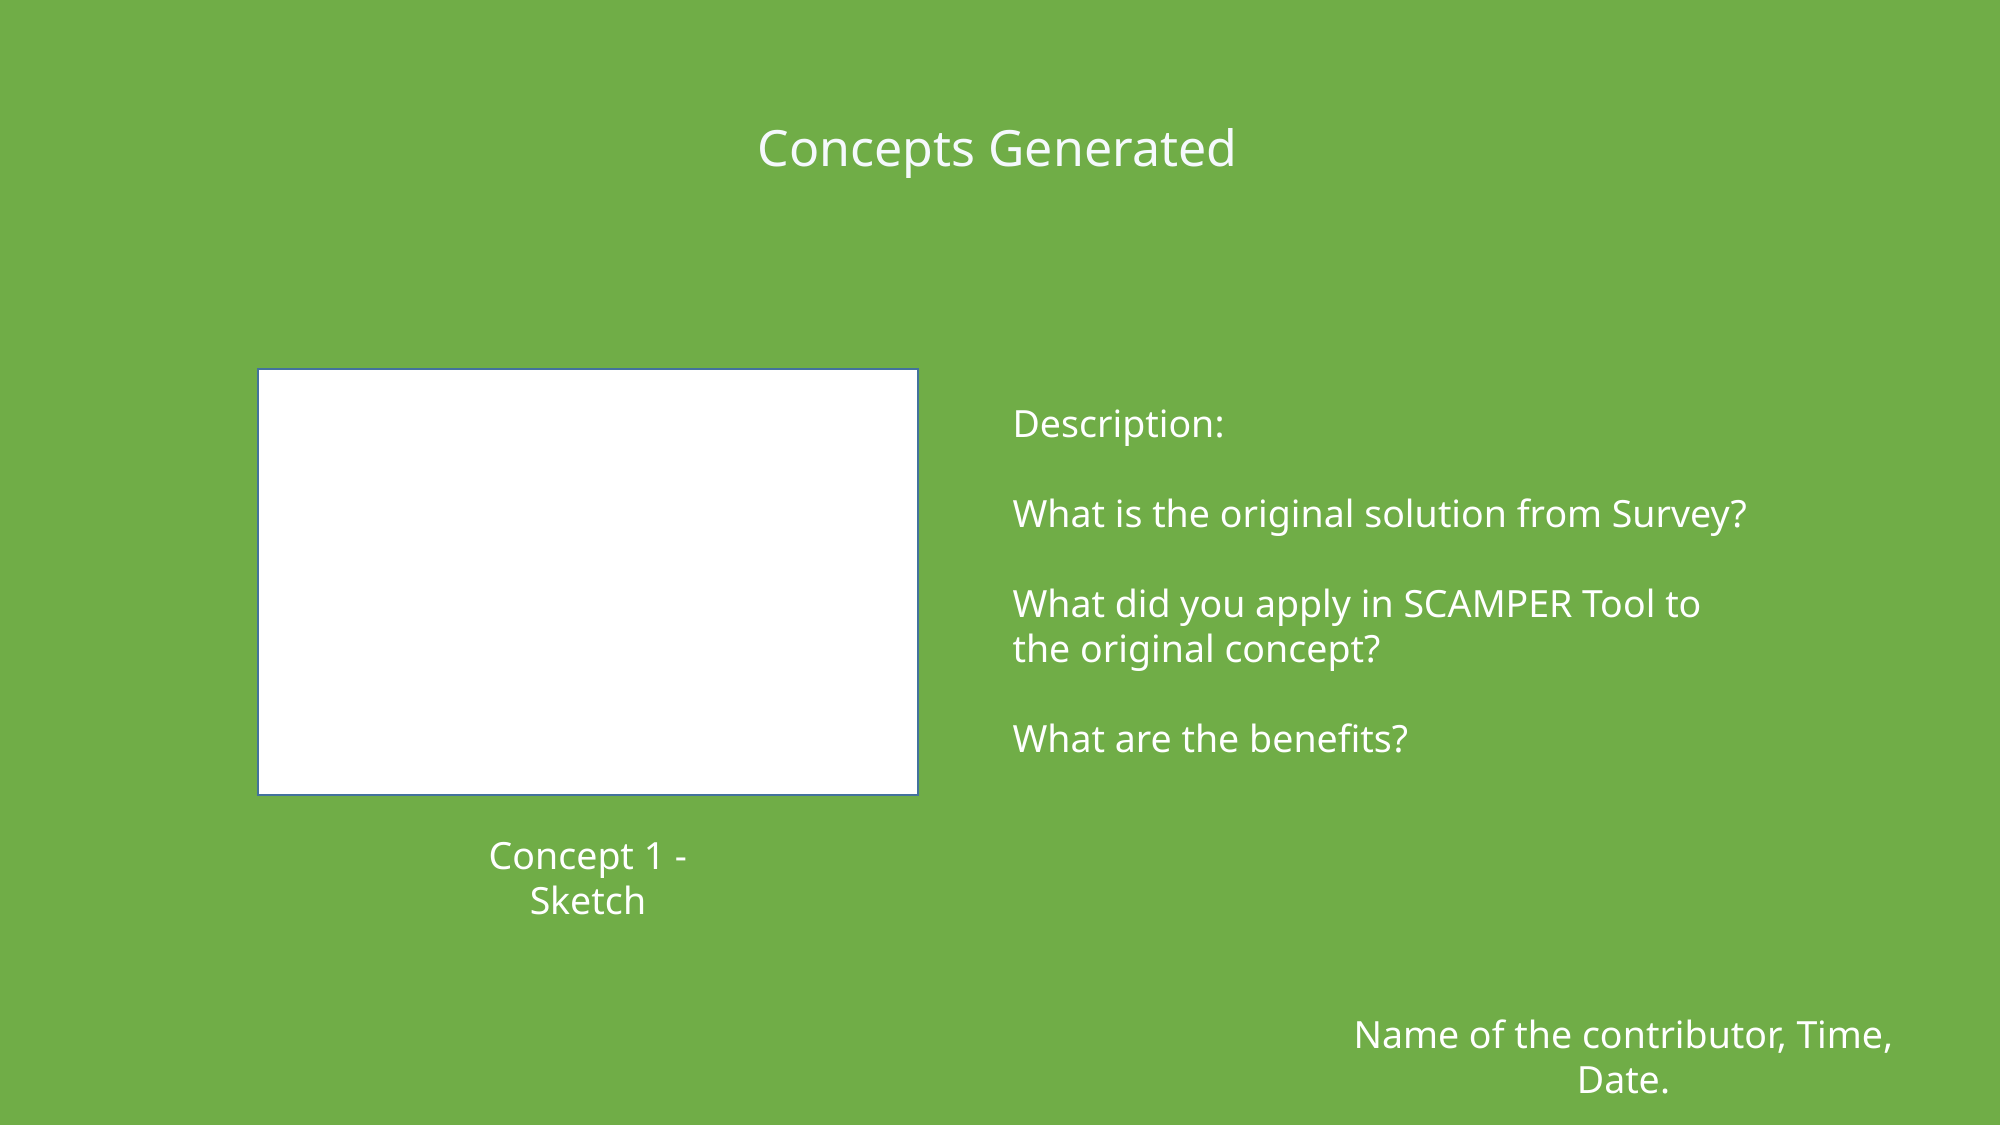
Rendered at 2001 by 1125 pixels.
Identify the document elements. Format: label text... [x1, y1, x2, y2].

text_box Concepts Generated [743, 108, 1253, 184]
text_box Concept 1 - Sketch [416, 824, 760, 930]
text_box [257, 368, 919, 796]
text_box Description: What is the original solution from Survey? What did you apply in SCAMPER Tool to the original concept? What are the benefits? [997, 392, 1770, 768]
text_box Name of the contributor, Time, Date. [1323, 1003, 1924, 1109]
